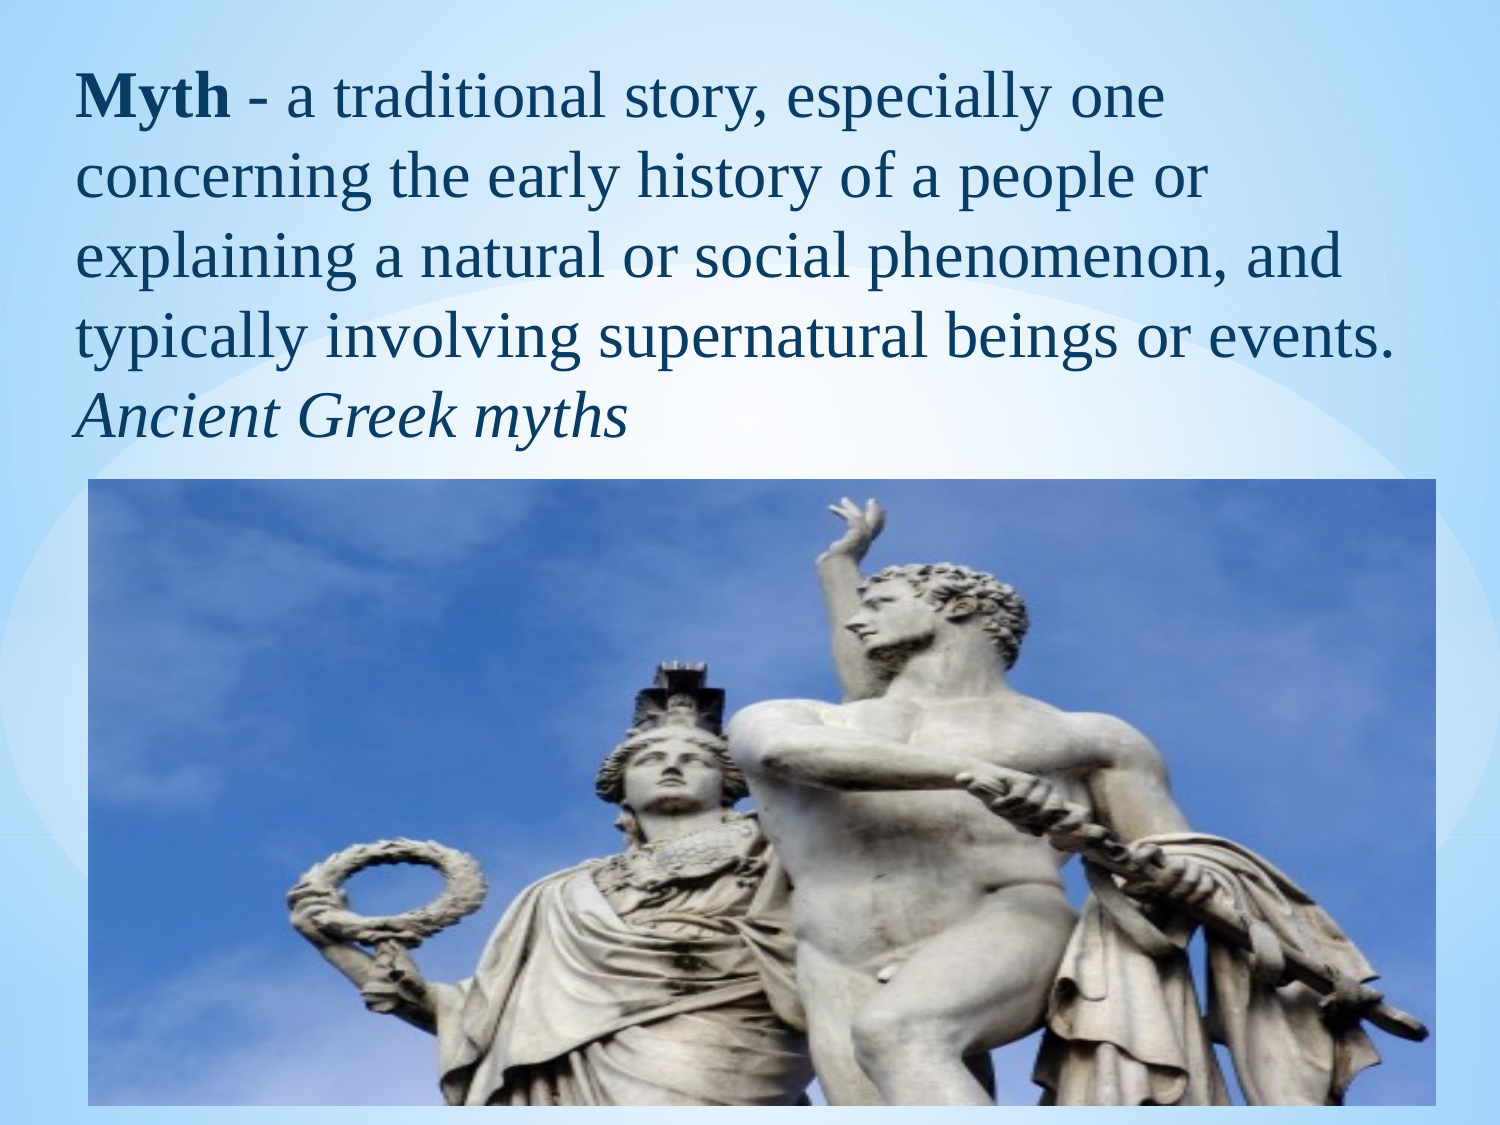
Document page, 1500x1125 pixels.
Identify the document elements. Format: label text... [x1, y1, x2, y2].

picture [88, 479, 1436, 1107]
list Myth - a traditional story, especially one concerning the early history of a people or explaining a natural or social phenomenon, and typically involving supernatural beings or events. Ancient Greek myths [53, 42, 1447, 468]
